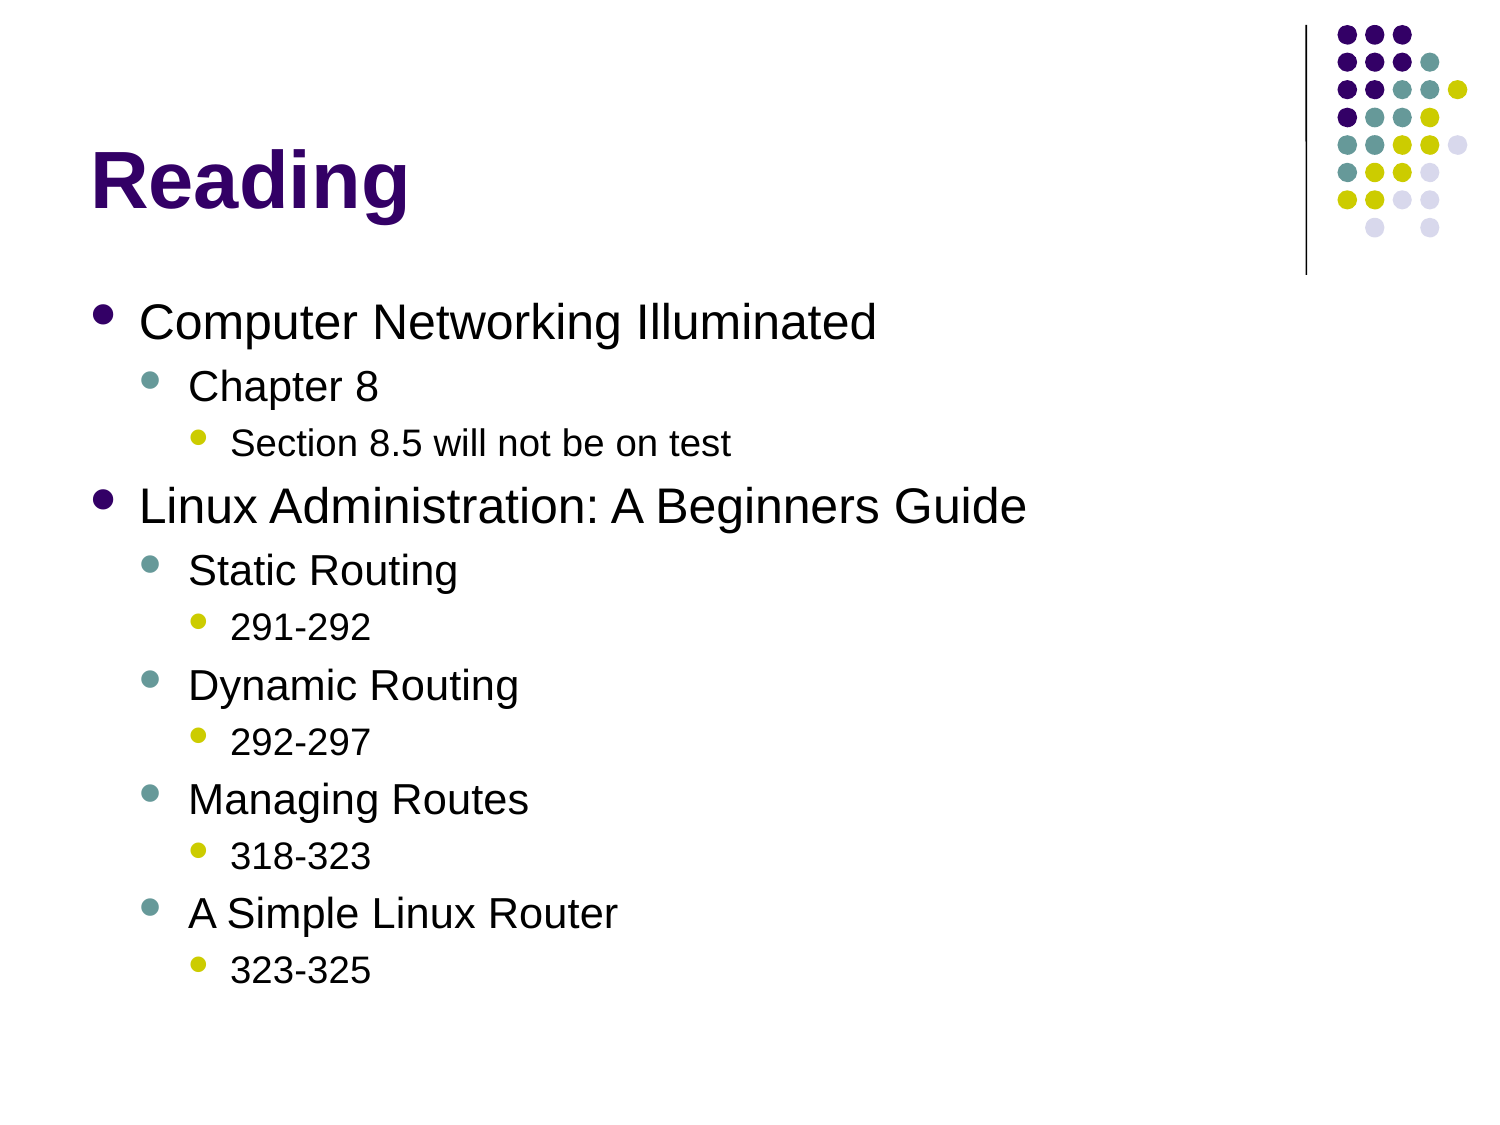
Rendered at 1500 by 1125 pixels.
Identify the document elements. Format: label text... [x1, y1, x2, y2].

list Computer Networking Illuminated Chapter 8 Section 8.5 will not be on test Linux Administration: A Beginners Guide Static Routing 291-292 Dynamic Routing 292-297 Managing Routes 318-323 A Simple Linux Router 323-325 [74, 281, 1426, 1006]
title Reading [74, 19, 1313, 233]
